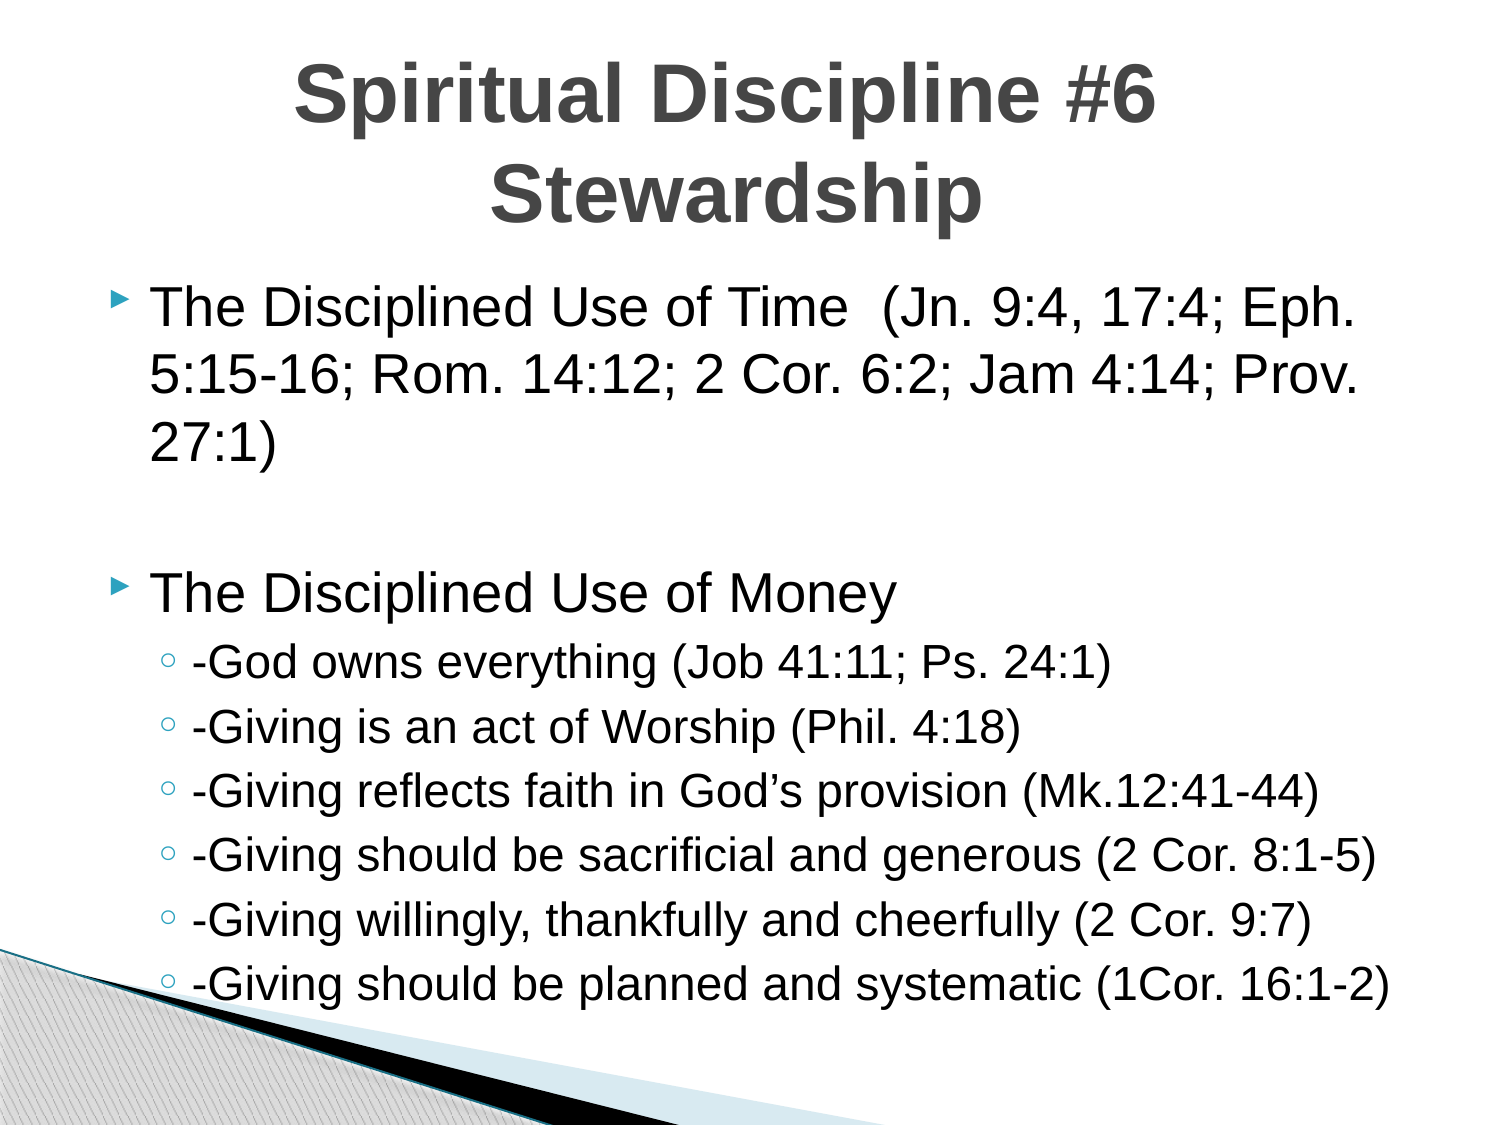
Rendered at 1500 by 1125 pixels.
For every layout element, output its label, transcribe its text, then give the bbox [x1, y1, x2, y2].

list The Disciplined Use of Time (Jn. 9:4, 17:4; Eph. 5:15-16; Rom. 14:12; 2 Cor. 6:2; Jam 4:14; Prov. 27:1) The Disciplined Use of Money -God owns everything (Job 41:11; Ps. 24:1) -Giving is an act of Worship (Phil. 4:18) -Giving reflects faith in God’s provision (Mk.12:41-44) -Giving should be sacrificial and generous (2 Cor. 8:1-5) -Giving willingly, thankfully and cheerfully (2 Cor. 9:7) -Giving should be planned and systematic (1Cor. 16:1-2) [75, 262, 1425, 1045]
title Spiritual Discipline #6 Stewardship [75, 45, 1400, 233]
